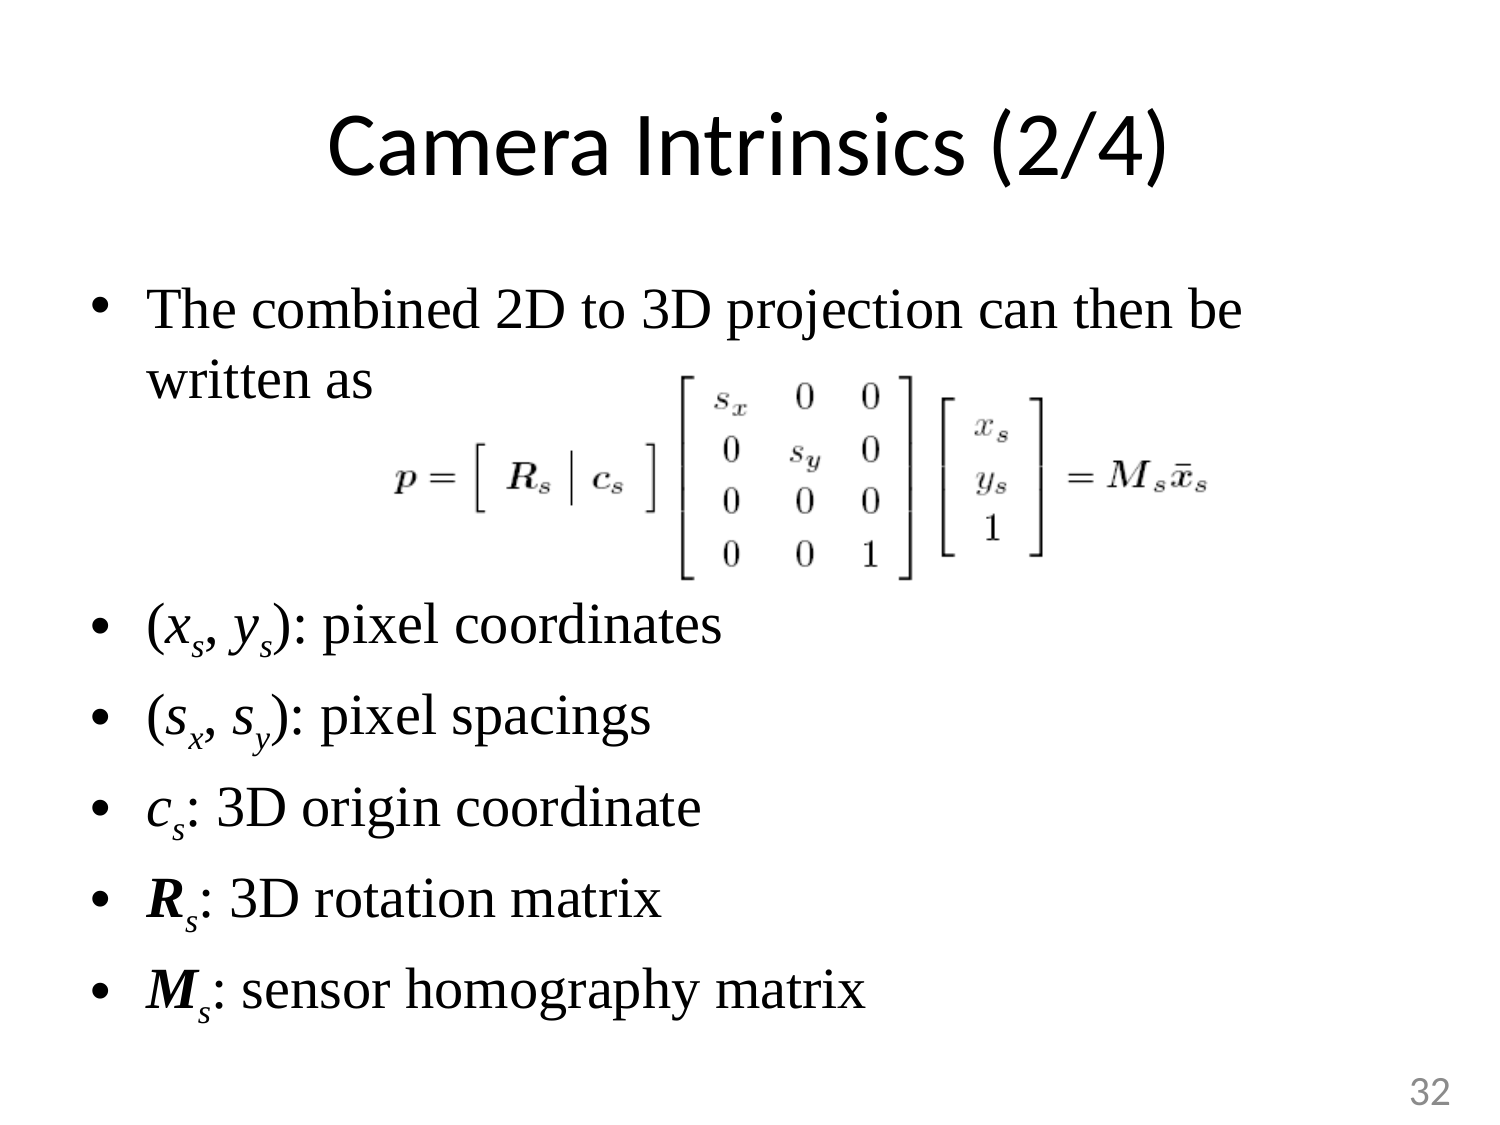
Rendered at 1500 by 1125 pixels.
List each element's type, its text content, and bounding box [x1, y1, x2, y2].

picture [383, 363, 1211, 587]
slide_number 32 [1116, 1058, 1467, 1119]
title Camera Intrinsics (2/4) [75, 45, 1425, 233]
list The combined 2D to 3D projection can then be written as (xs, ys): pixel coordinates (sx, sy): pixel spacings cs: 3D origin coordinate Rs: 3D rotation matrix Ms: sensor homography matrix [75, 262, 1425, 1005]
